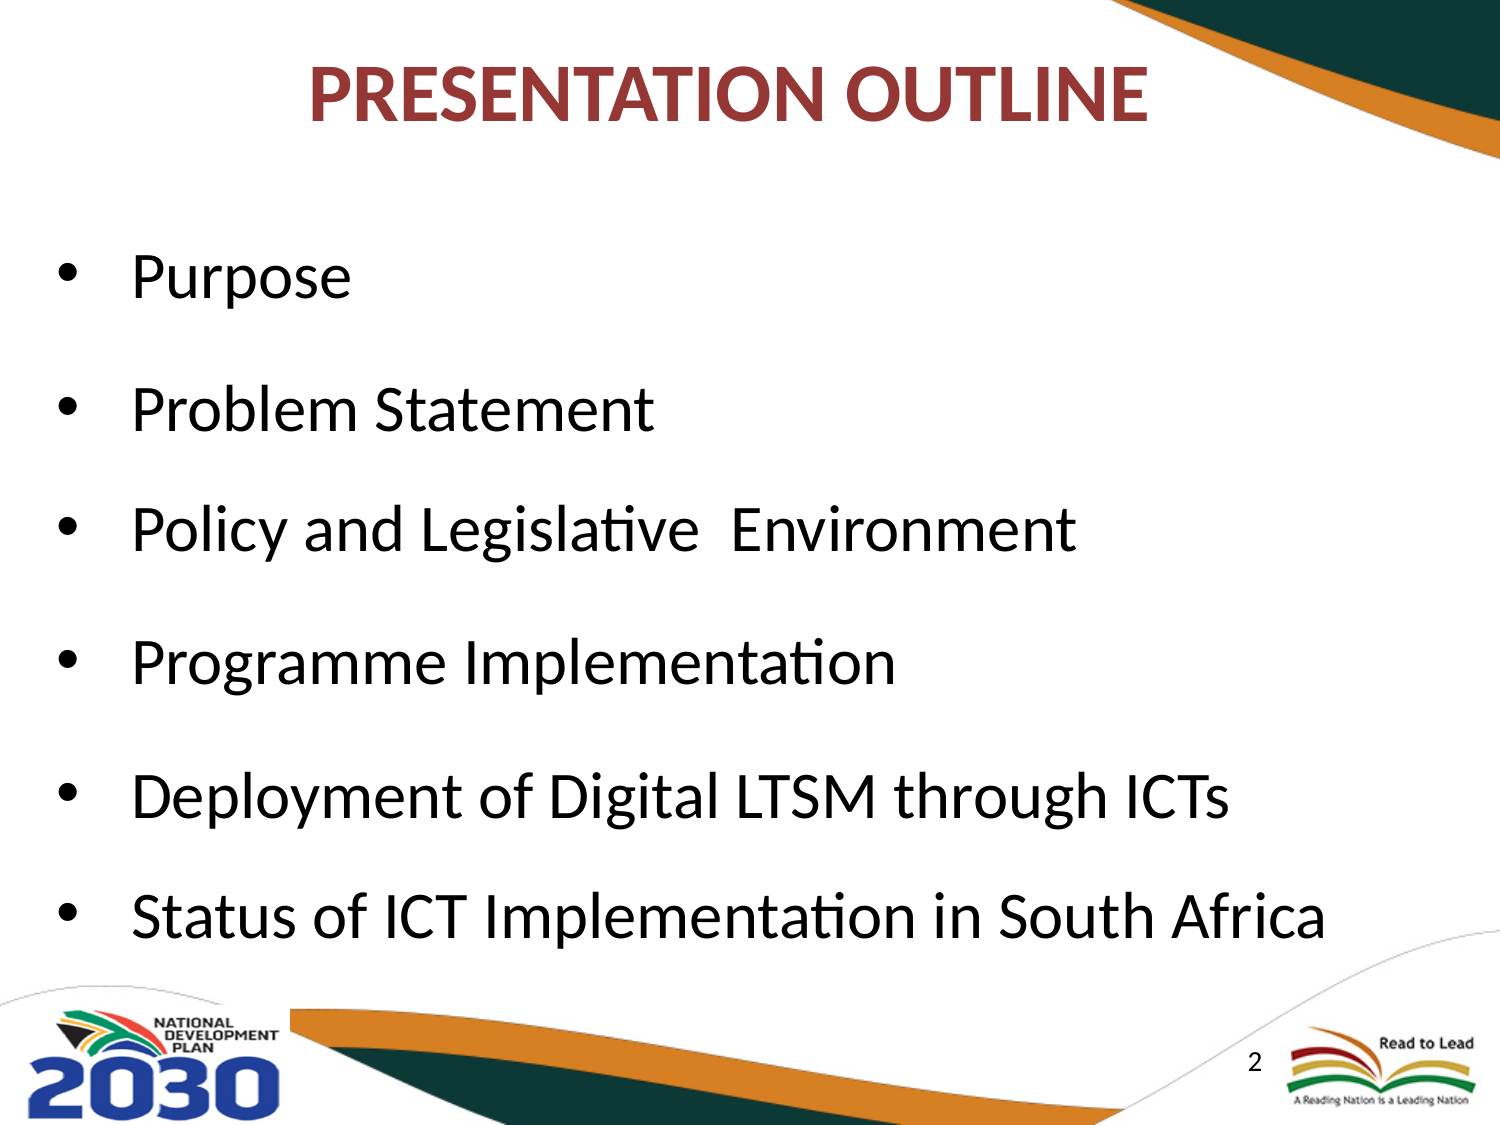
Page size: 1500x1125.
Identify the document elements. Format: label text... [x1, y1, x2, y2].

text_box PRESENTATION OUTLINE [0, 30, 1459, 146]
text_box Purpose Problem Statement Policy and Legislative Environment Programme Implementation Deployment of Digital LTSM through ICTs Status of ICT Implementation in South Africa [41, 184, 1459, 1123]
text_box 2 [927, 1034, 1278, 1095]
picture [0, 0, 1500, 1125]
